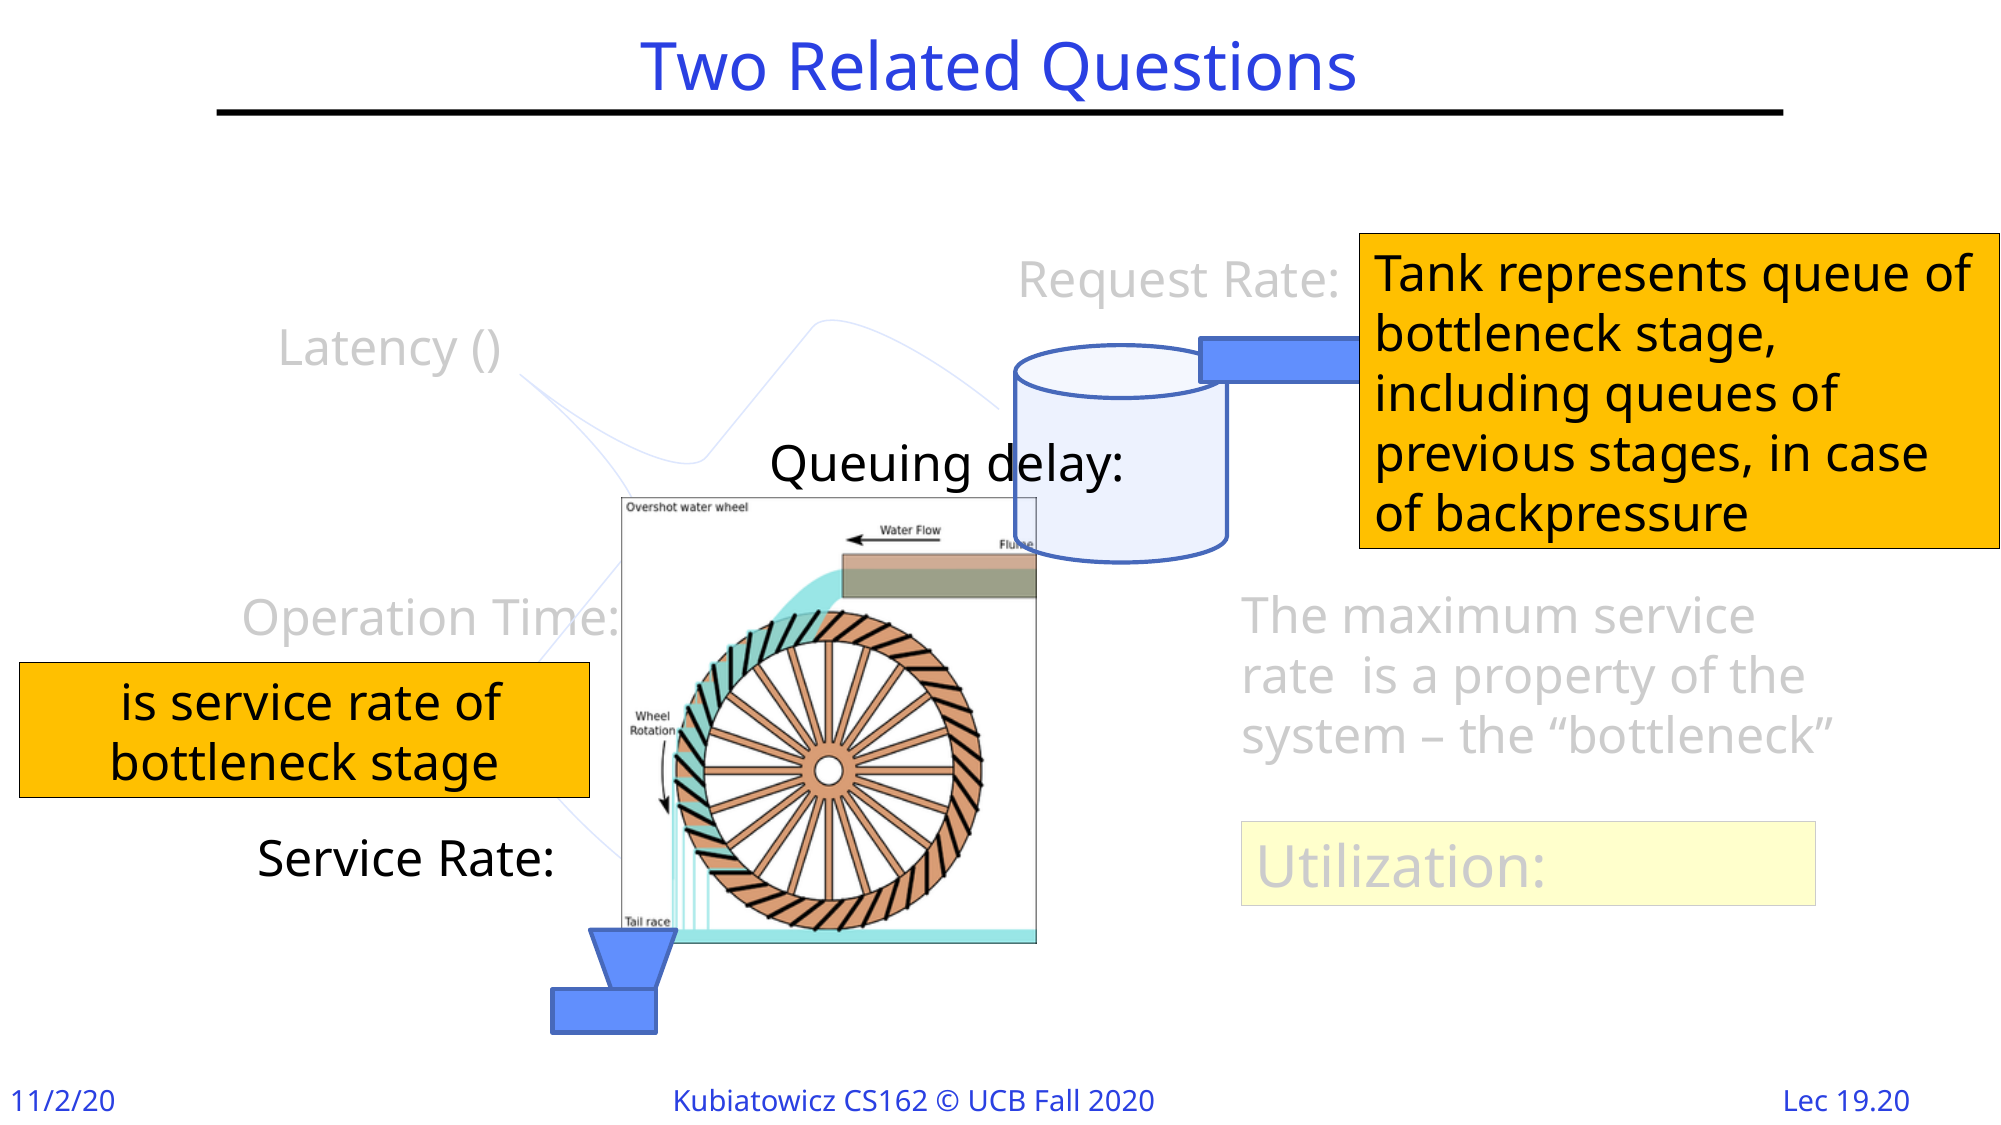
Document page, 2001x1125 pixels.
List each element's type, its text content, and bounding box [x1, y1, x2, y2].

text_box [587, 927, 671, 988]
text_box [1013, 343, 1230, 565]
text_box [550, 987, 658, 1035]
picture [621, 497, 1037, 945]
text_box Tank represents queue of bottleneck stage, including queues of previous stages, in case of backpressure [1359, 233, 2000, 549]
text_box [0, 228, 2000, 1045]
text_box open(), read(), write(), close(), … [1018, 348, 1206, 395]
text_box [1198, 336, 1359, 384]
title Two Related Questions [216, 24, 1784, 113]
